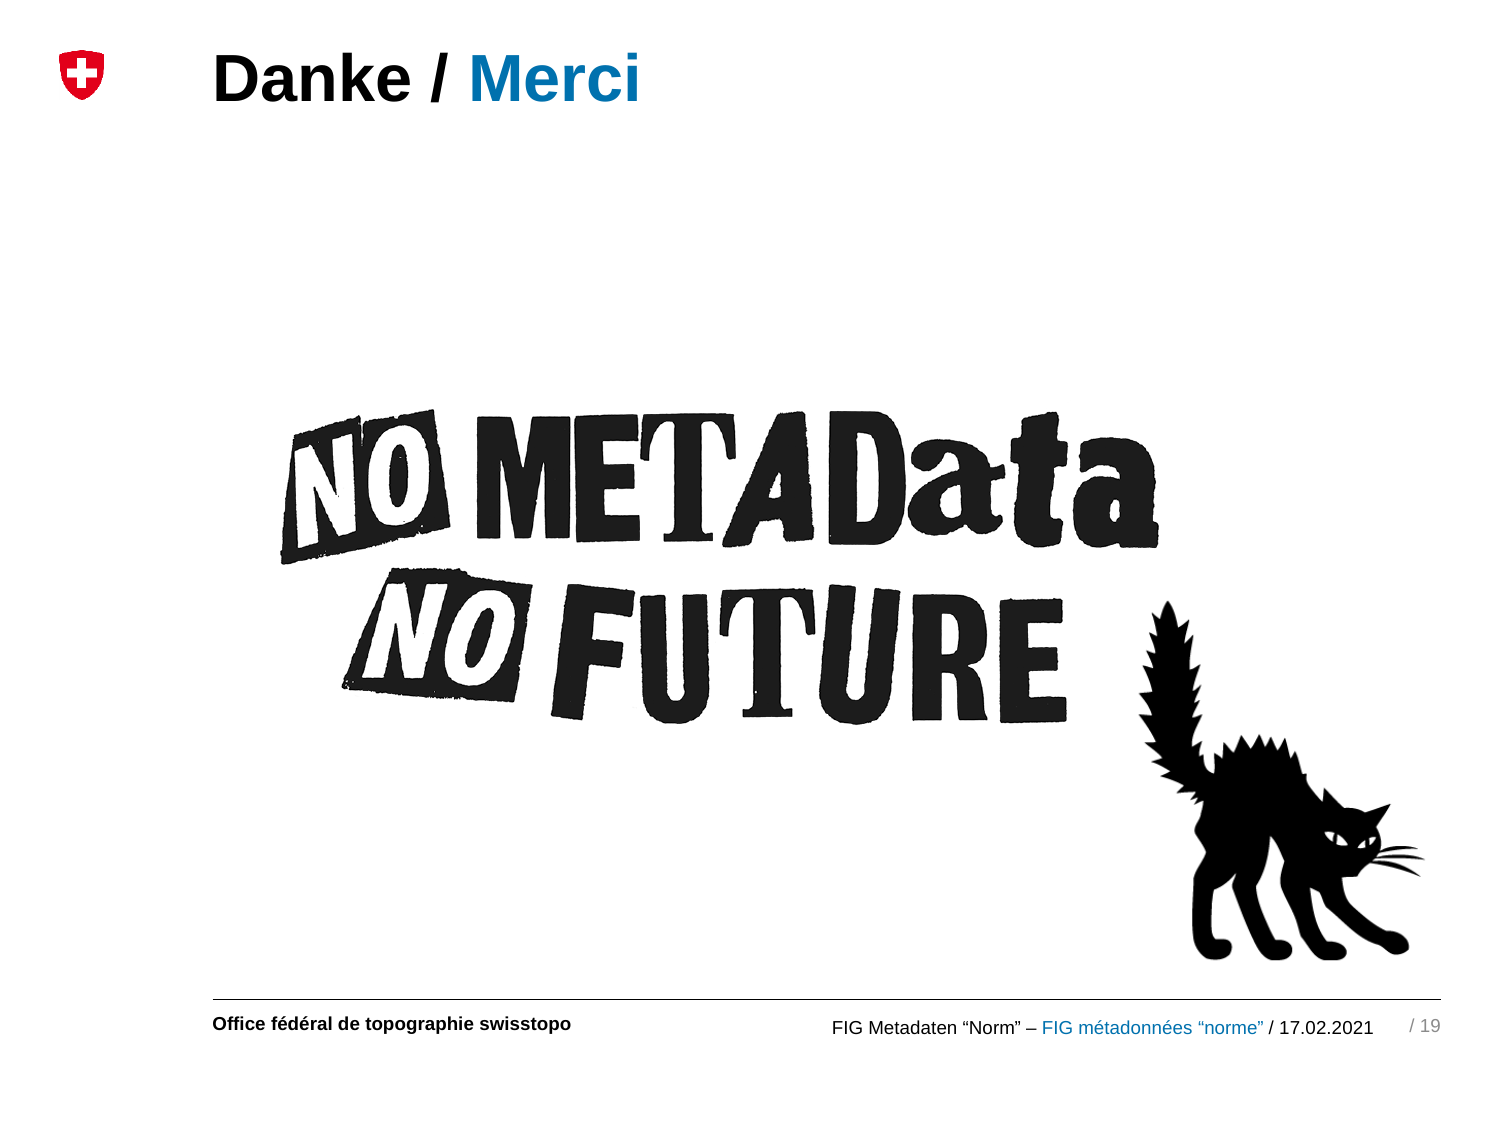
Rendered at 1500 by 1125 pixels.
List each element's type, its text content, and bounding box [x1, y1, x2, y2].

picture [1115, 592, 1455, 988]
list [246, 365, 1186, 760]
picture [59, 50, 104, 100]
title Danke / Merci [212, 50, 1441, 339]
slide_number 19 [1392, 1013, 1441, 1074]
